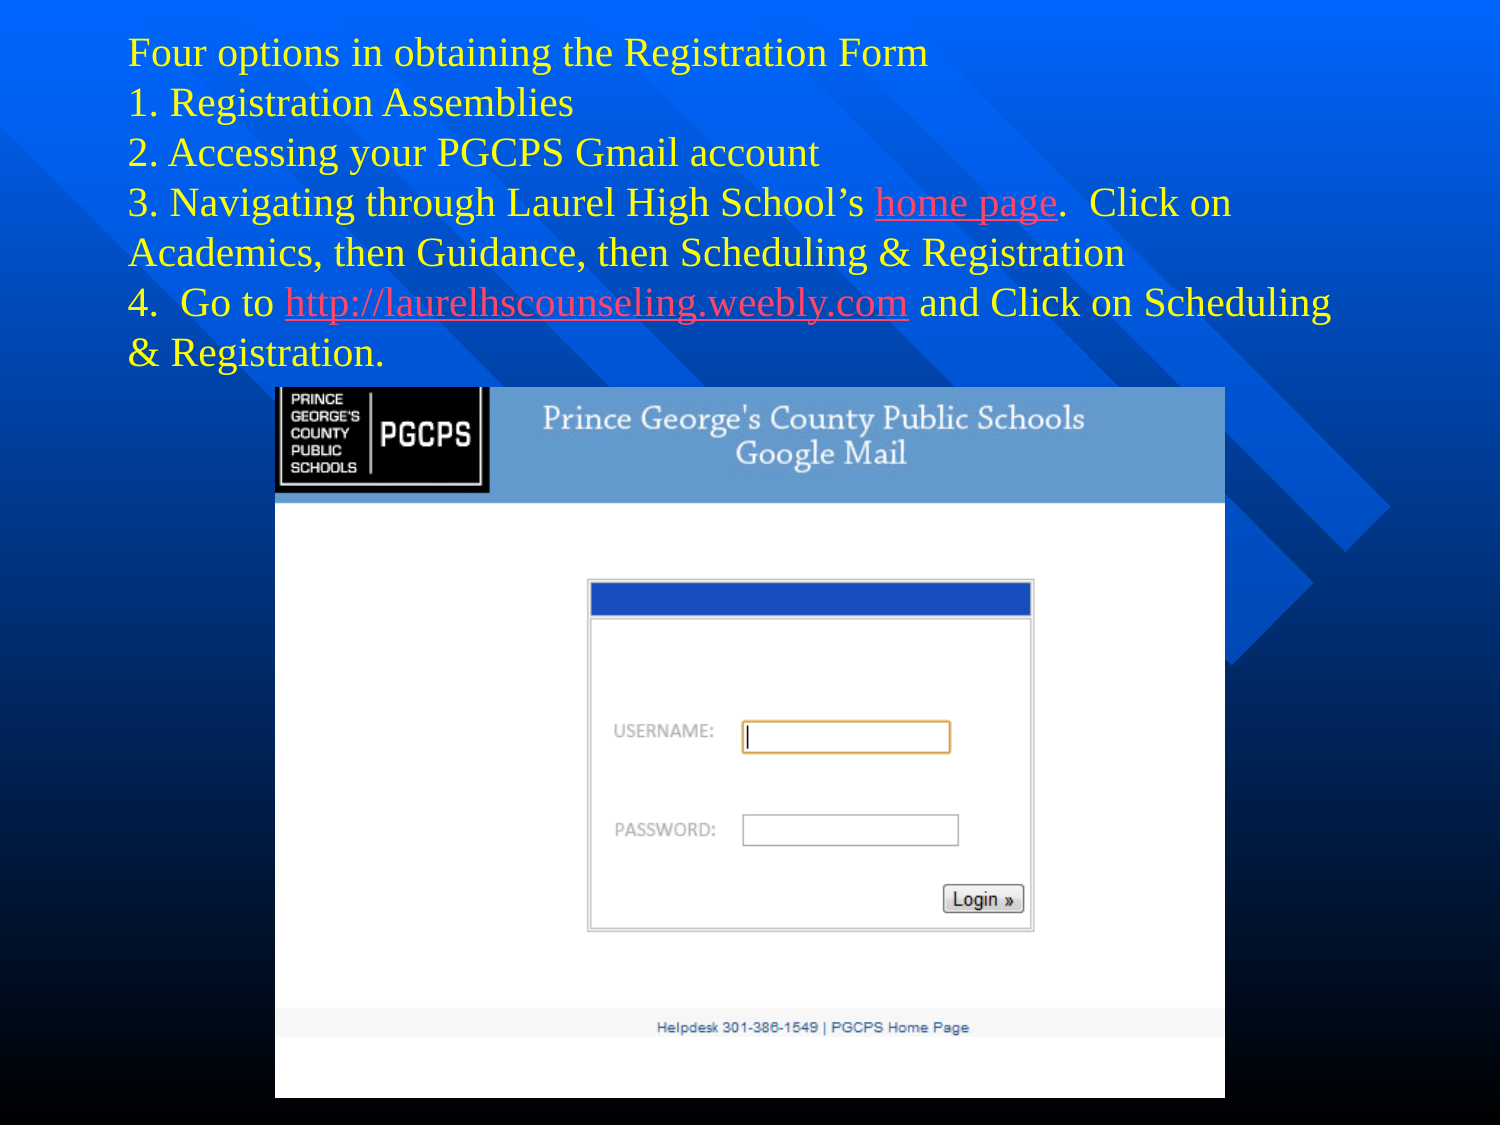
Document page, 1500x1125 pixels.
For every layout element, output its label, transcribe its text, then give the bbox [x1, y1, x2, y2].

title Four options in obtaining the Registration Form 1. Registration Assemblies 2. Accessing your PGCPS Gmail account 3. Navigating through Laurel High School’s home page. Click on Academics, then Guidance, then Scheduling & Registration 4. Go to http://laurelhscounseling.weebly.com and Click on Scheduling & Registration. [112, 24, 1388, 376]
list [274, 387, 1226, 1099]
